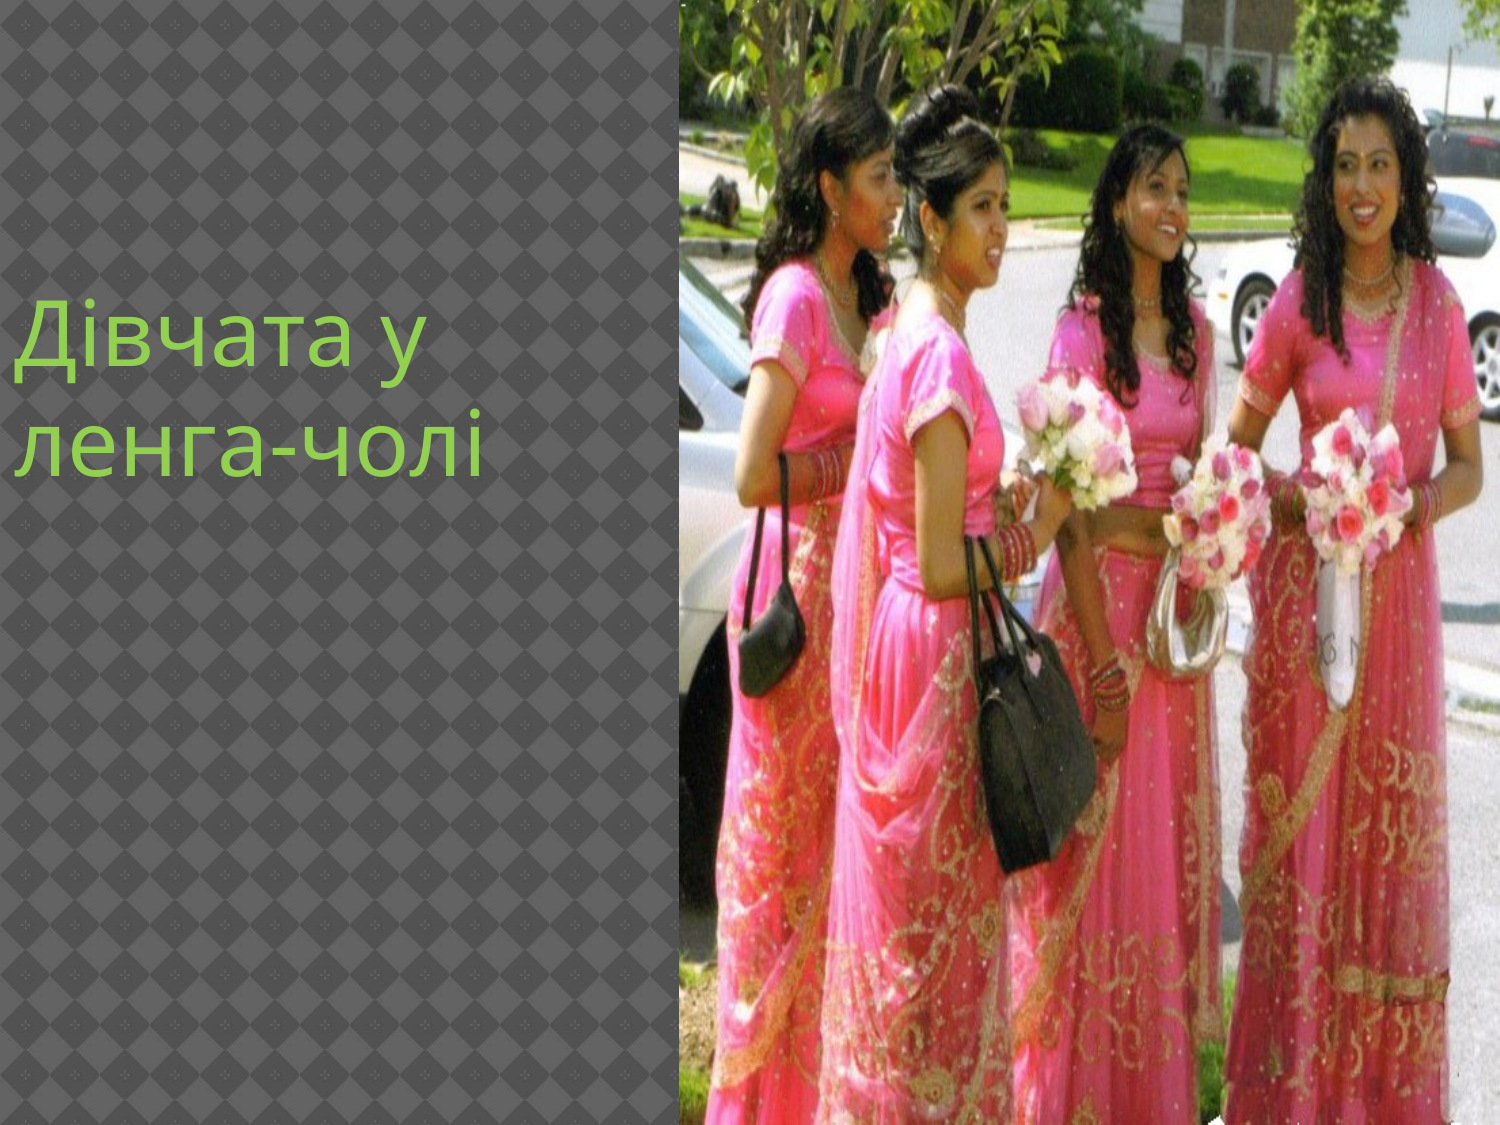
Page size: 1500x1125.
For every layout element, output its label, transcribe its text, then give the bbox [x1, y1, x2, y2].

text_box Дівчата у ленга-чолі [0, 267, 672, 502]
picture [678, 0, 1500, 1125]
